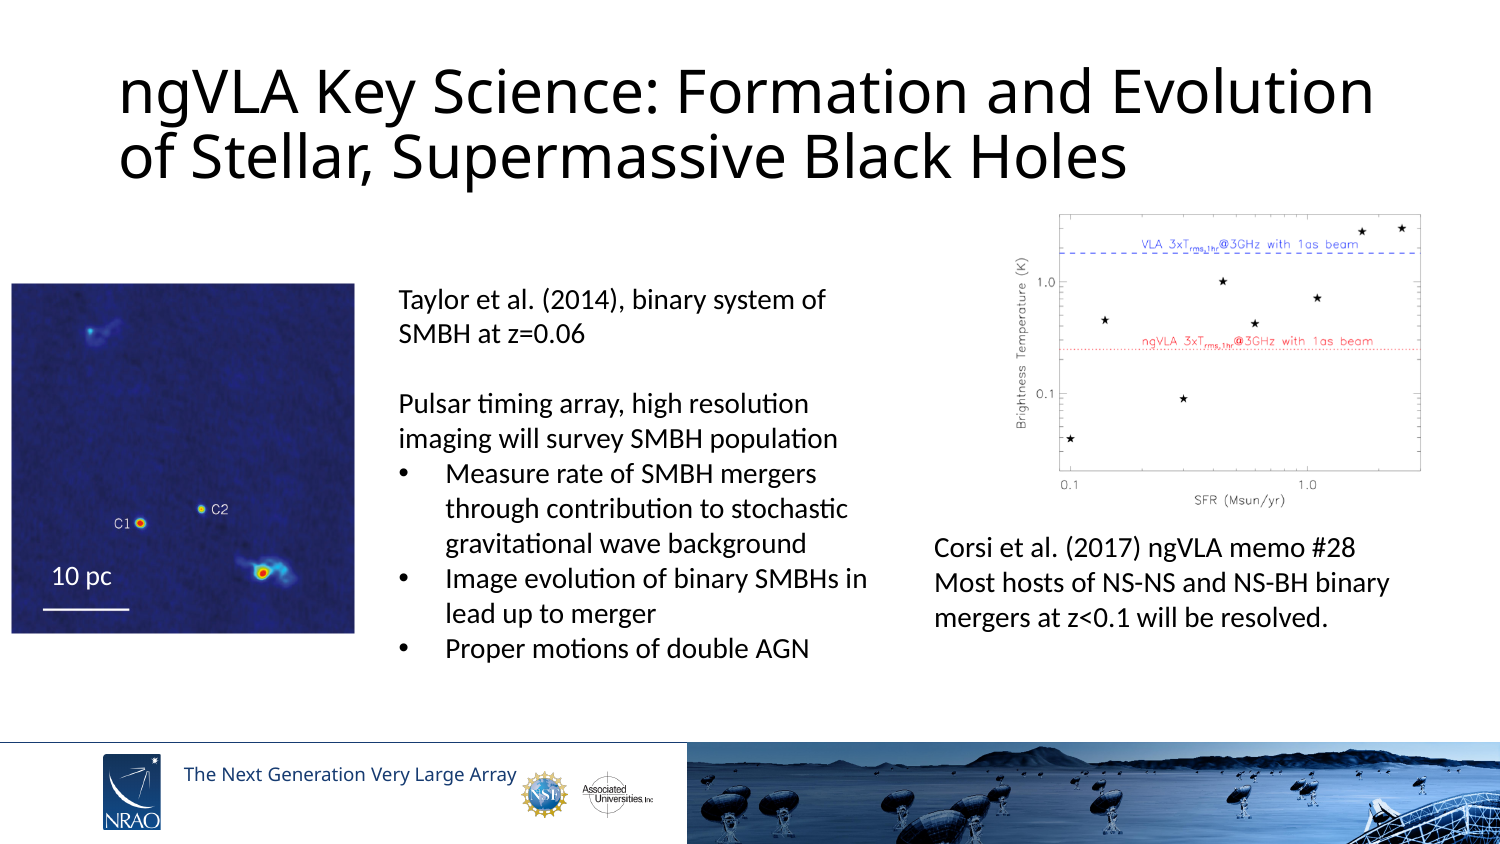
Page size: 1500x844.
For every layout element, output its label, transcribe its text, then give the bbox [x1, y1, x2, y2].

text_box Taylor et al. (2014), binary system of SMBH at z=0.06 Pulsar timing array, high resolution imaging will survey SMBH population Measure rate of SMBH mergers through contribution to stochastic gravitational wave background Image evolution of binary SMBHs in lead up to merger Proper motions of double AGN [383, 272, 920, 672]
text_box Corsi et al. (2017) ngVLA memo #28 Most hosts of NS-NS and NS-BH binary mergers at z<0.1 will be resolved. [919, 520, 1500, 641]
picture [998, 197, 1461, 513]
title ngVLA Key Science: Formation and Evolution of Stellar, Supermassive Black Holes [103, 44, 1397, 208]
picture [687, 742, 1500, 844]
picture [521, 771, 568, 818]
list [0, 275, 368, 642]
